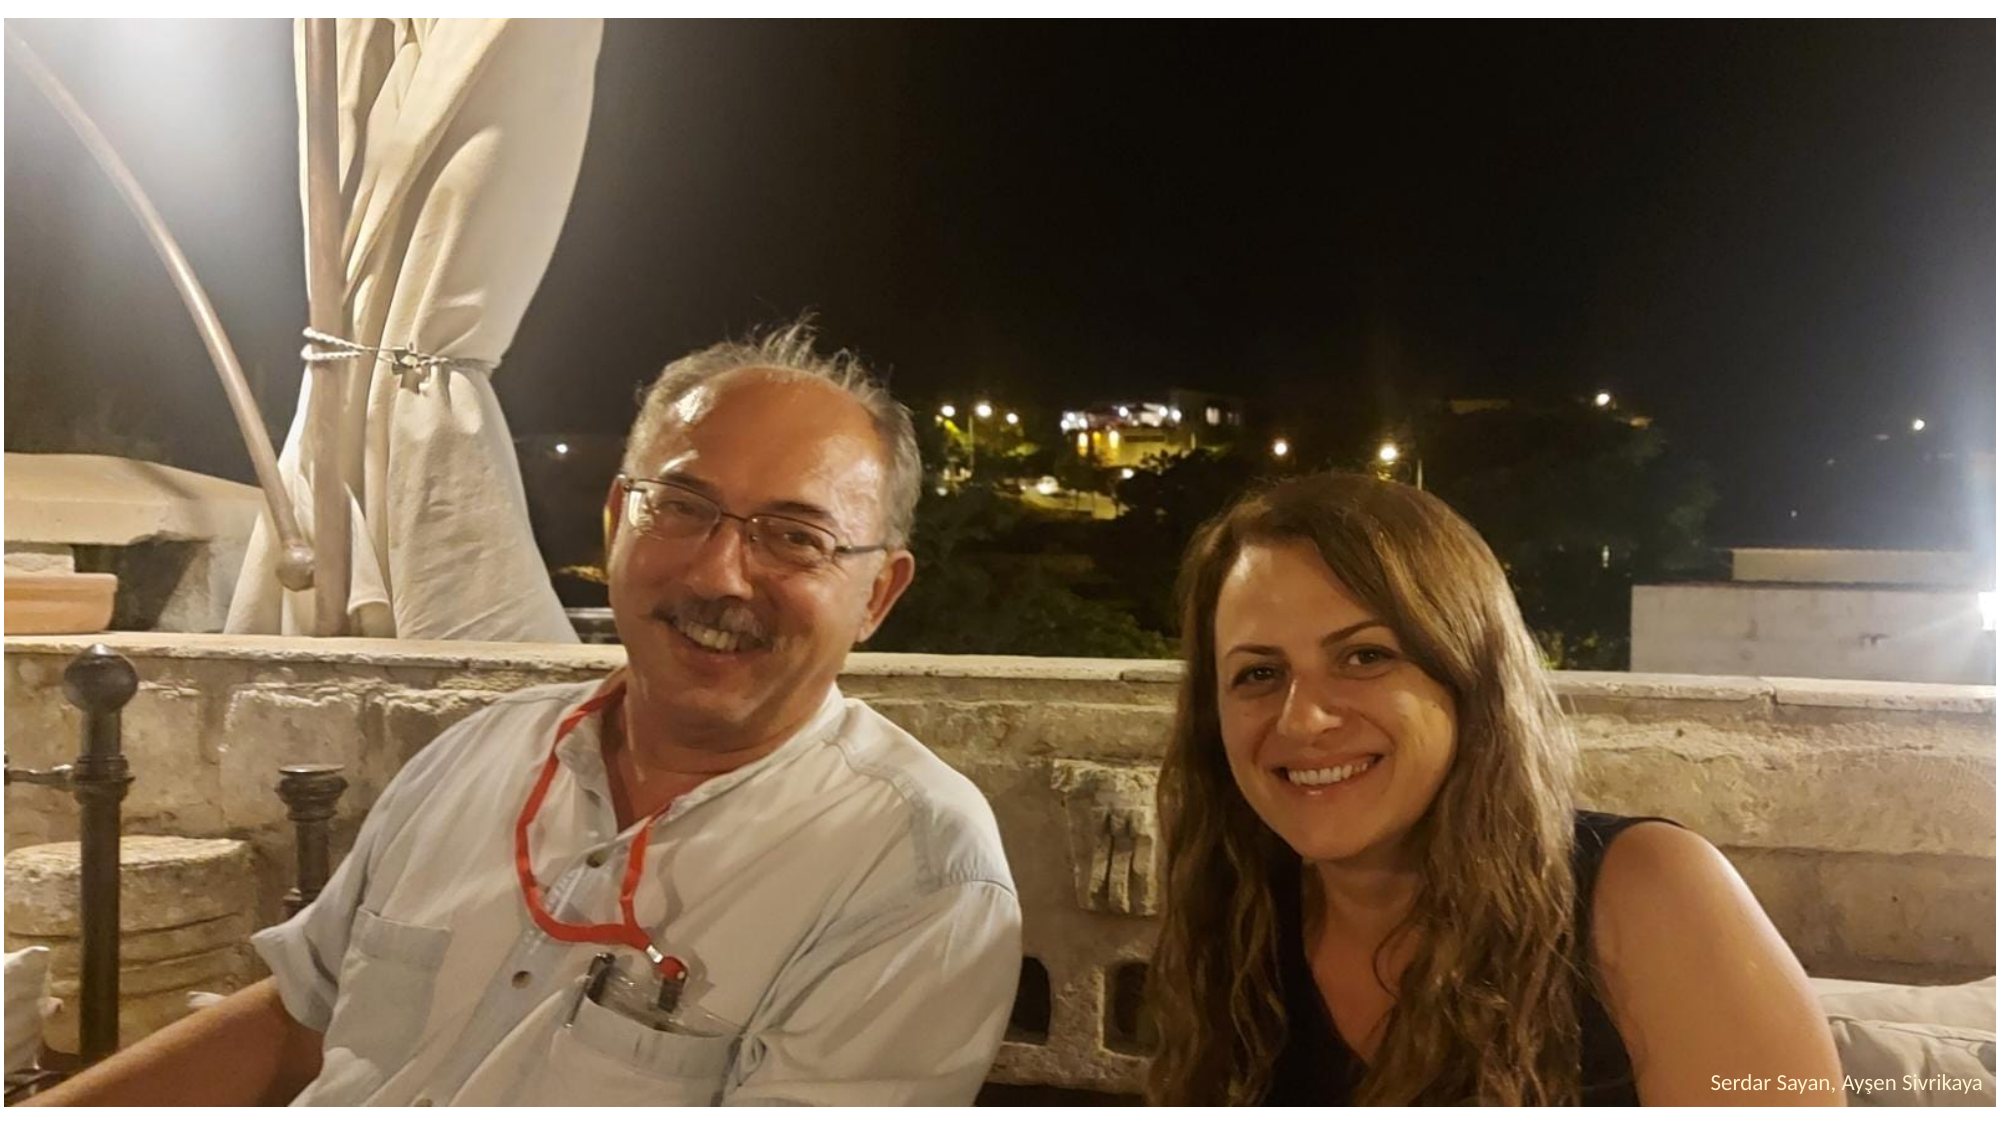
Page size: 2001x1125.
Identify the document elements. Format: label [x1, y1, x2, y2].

list [4, 18, 1996, 1107]
text_box [1996, 1060, 2000, 1103]
